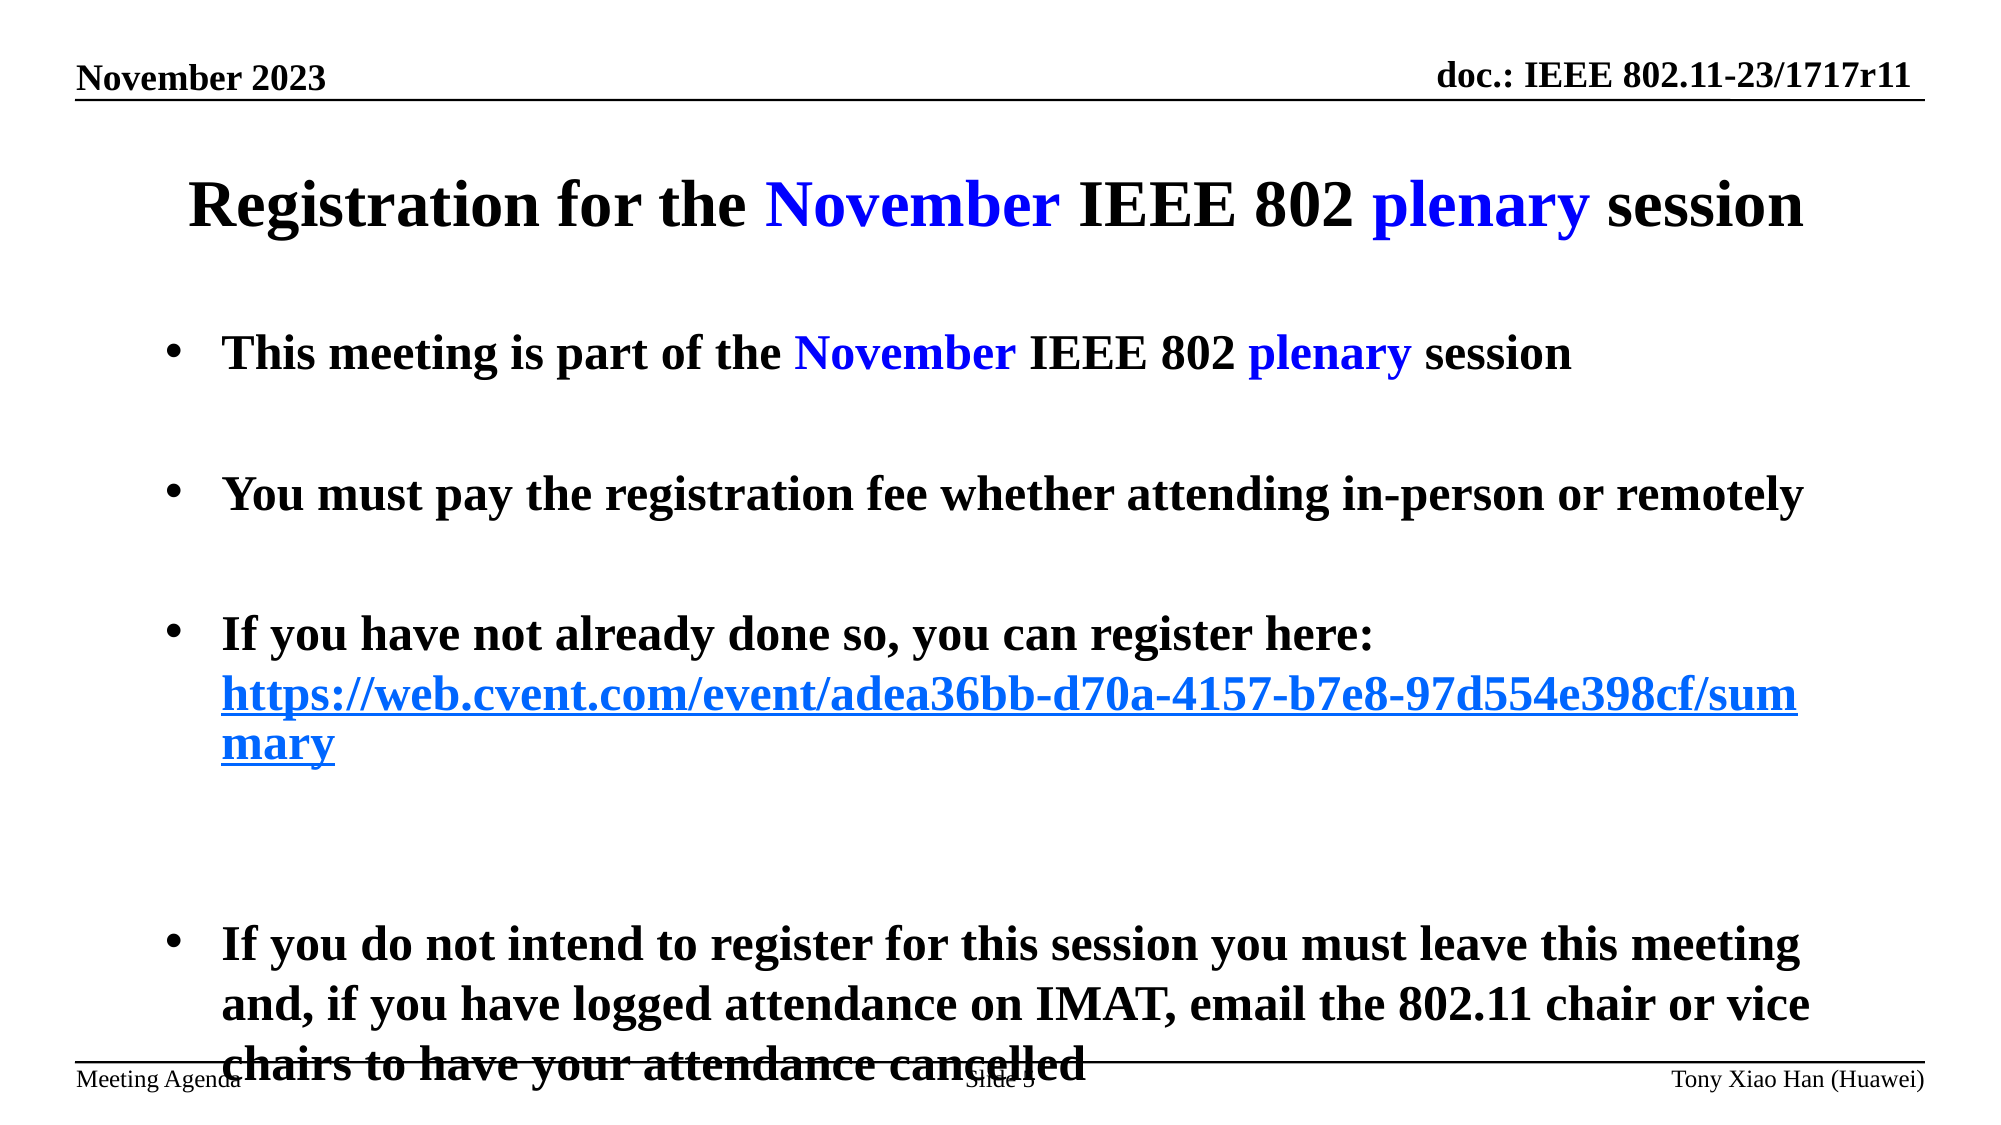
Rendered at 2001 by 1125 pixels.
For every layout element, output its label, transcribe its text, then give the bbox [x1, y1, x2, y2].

list This meeting is part of the November IEEE 802 plenary session You must pay the registration fee whether attending in-person or remotely If you have not already done so, you can register here: https://web.cvent.com/event/adea36bb-d70a-4157-b7e8-97d554e398cf/summary If you do not intend to register for this session you must leave this meeting and, if you have logged attendance on IMAT, email the 802.11 chair or vice chairs to have your attendance cancelled [150, 312, 1850, 1063]
title Registration for the November IEEE 802 plenary session [125, 112, 1869, 288]
